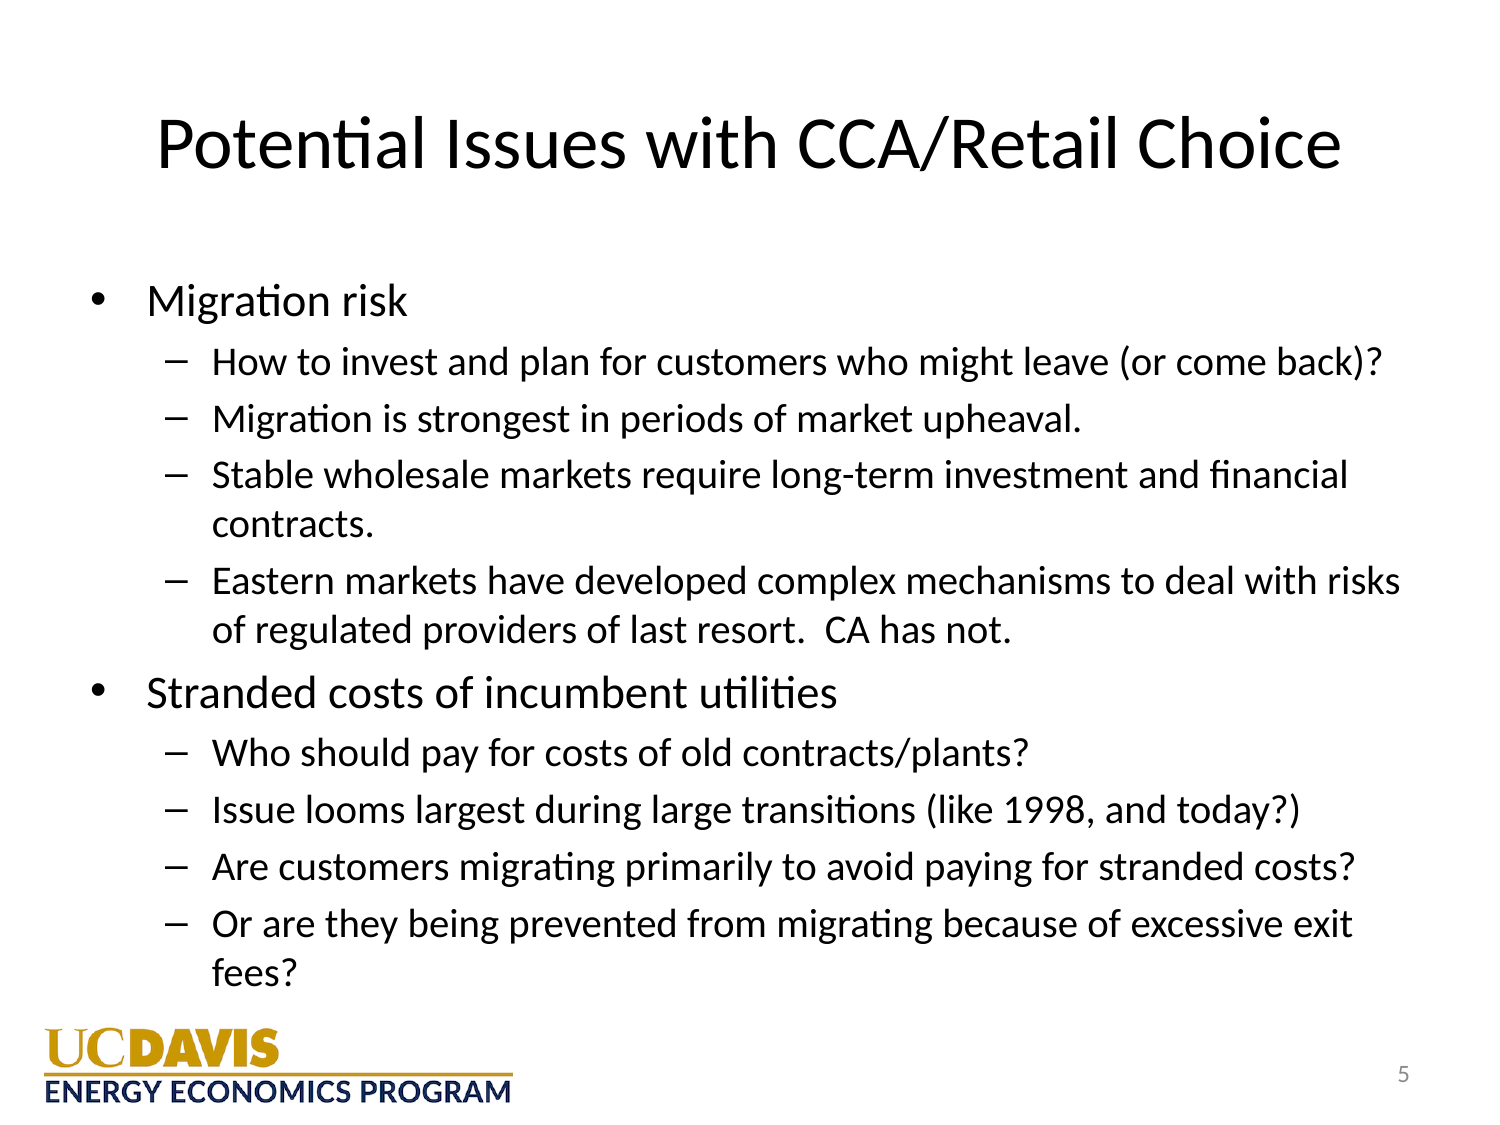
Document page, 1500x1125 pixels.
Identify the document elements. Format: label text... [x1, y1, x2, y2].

list Migration risk How to invest and plan for customers who might leave (or come back)? Migration is strongest in periods of market upheaval. Stable wholesale markets require long-term investment and financial contracts. Eastern markets have developed complex mechanisms to deal with risks of regulated providers of last resort. CA has not. Stranded costs of incumbent utilities Who should pay for costs of old contracts/plants? Issue looms largest during large transitions (like 1998, and today?) Are customers migrating primarily to avoid paying for stranded costs? Or are they being prevented from migrating because of excessive exit fees? [75, 262, 1425, 1005]
picture [44, 1027, 513, 1103]
title Potential Issues with CCA/Retail Choice [75, 45, 1425, 233]
slide_number 5 [1074, 1042, 1425, 1103]
